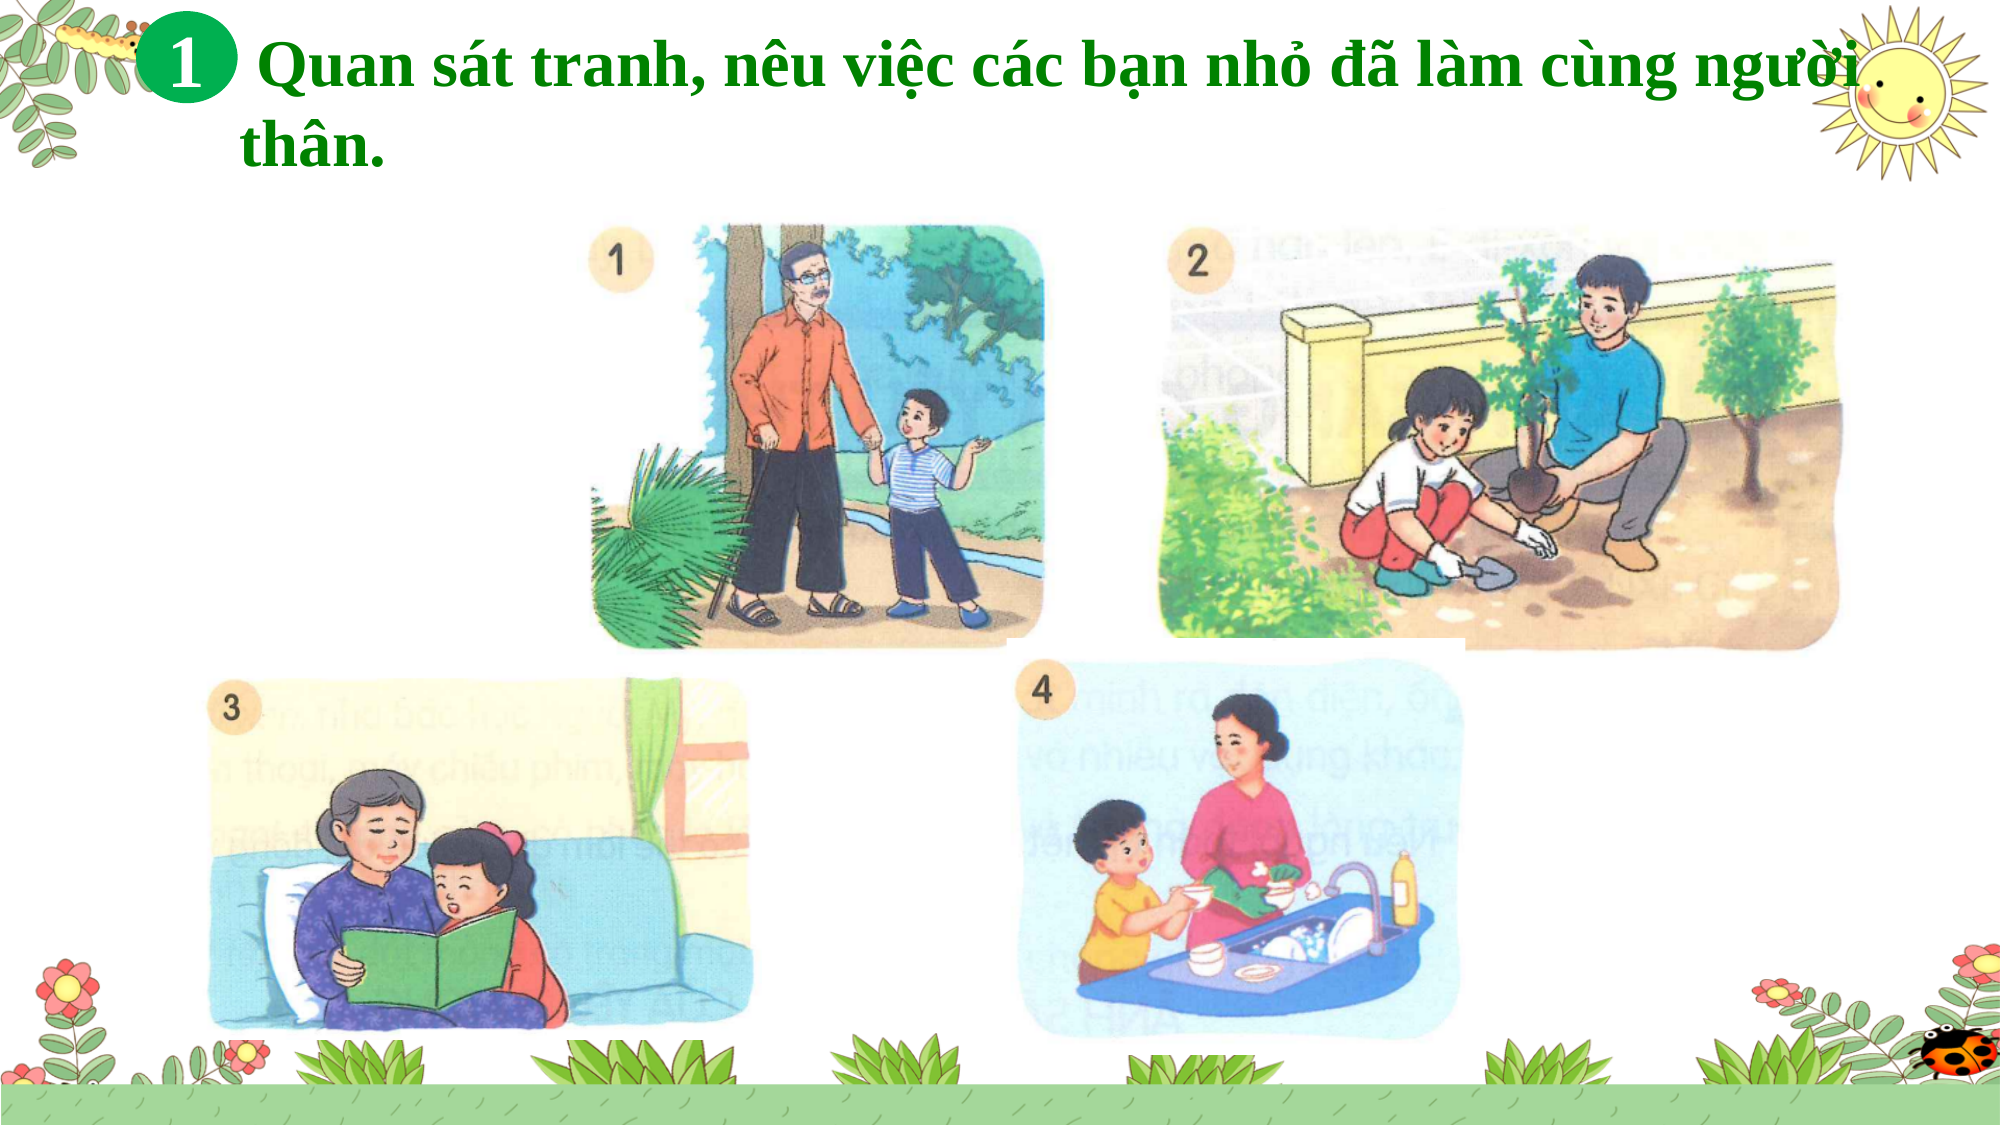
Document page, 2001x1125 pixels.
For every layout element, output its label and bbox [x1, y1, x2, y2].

text_box [137, 12, 2000, 109]
picture [0, 0, 2001, 1125]
